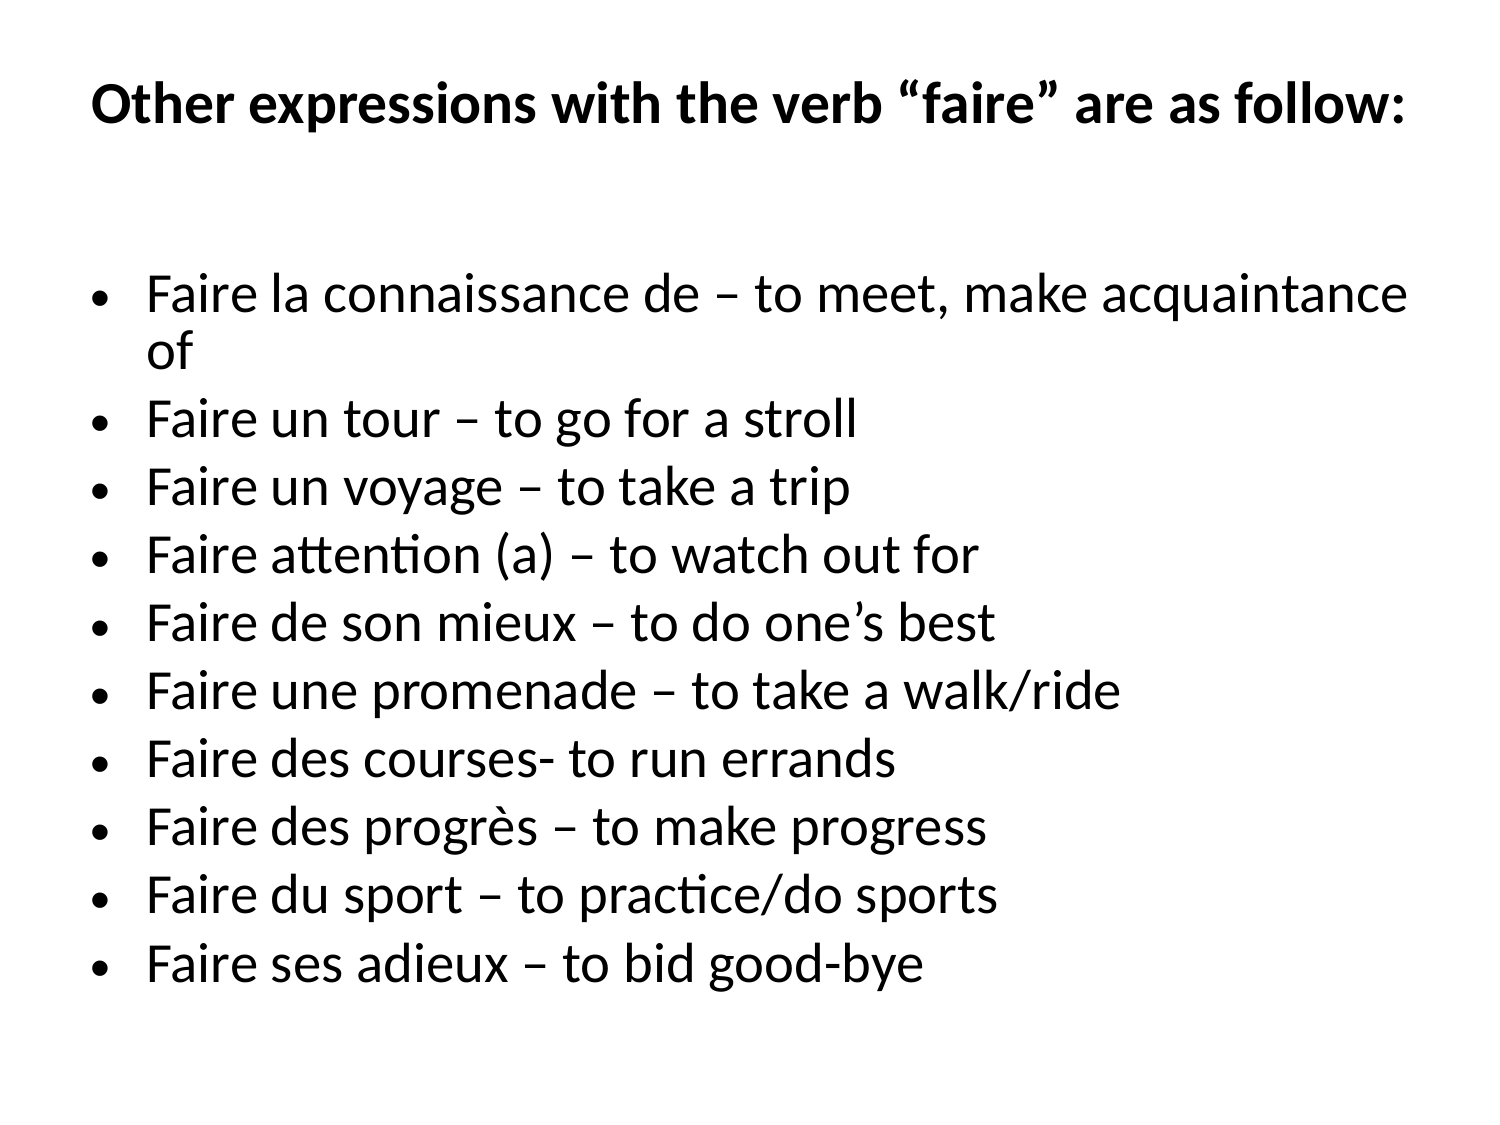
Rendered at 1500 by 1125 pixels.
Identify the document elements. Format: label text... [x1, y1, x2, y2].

title Other expressions with the verb “faire” are as follow: [75, 45, 1425, 233]
list Faire la connaissance de – to meet, make acquaintance of Faire un tour – to go for a stroll Faire un voyage – to take a trip Faire attention (a) – to watch out for Faire de son mieux – to do one’s best Faire une promenade – to take a walk/ride Faire des courses- to run errands Faire des progrès – to make progress Faire du sport – to practice/do sports Faire ses adieux – to bid good-bye [75, 262, 1425, 1005]
